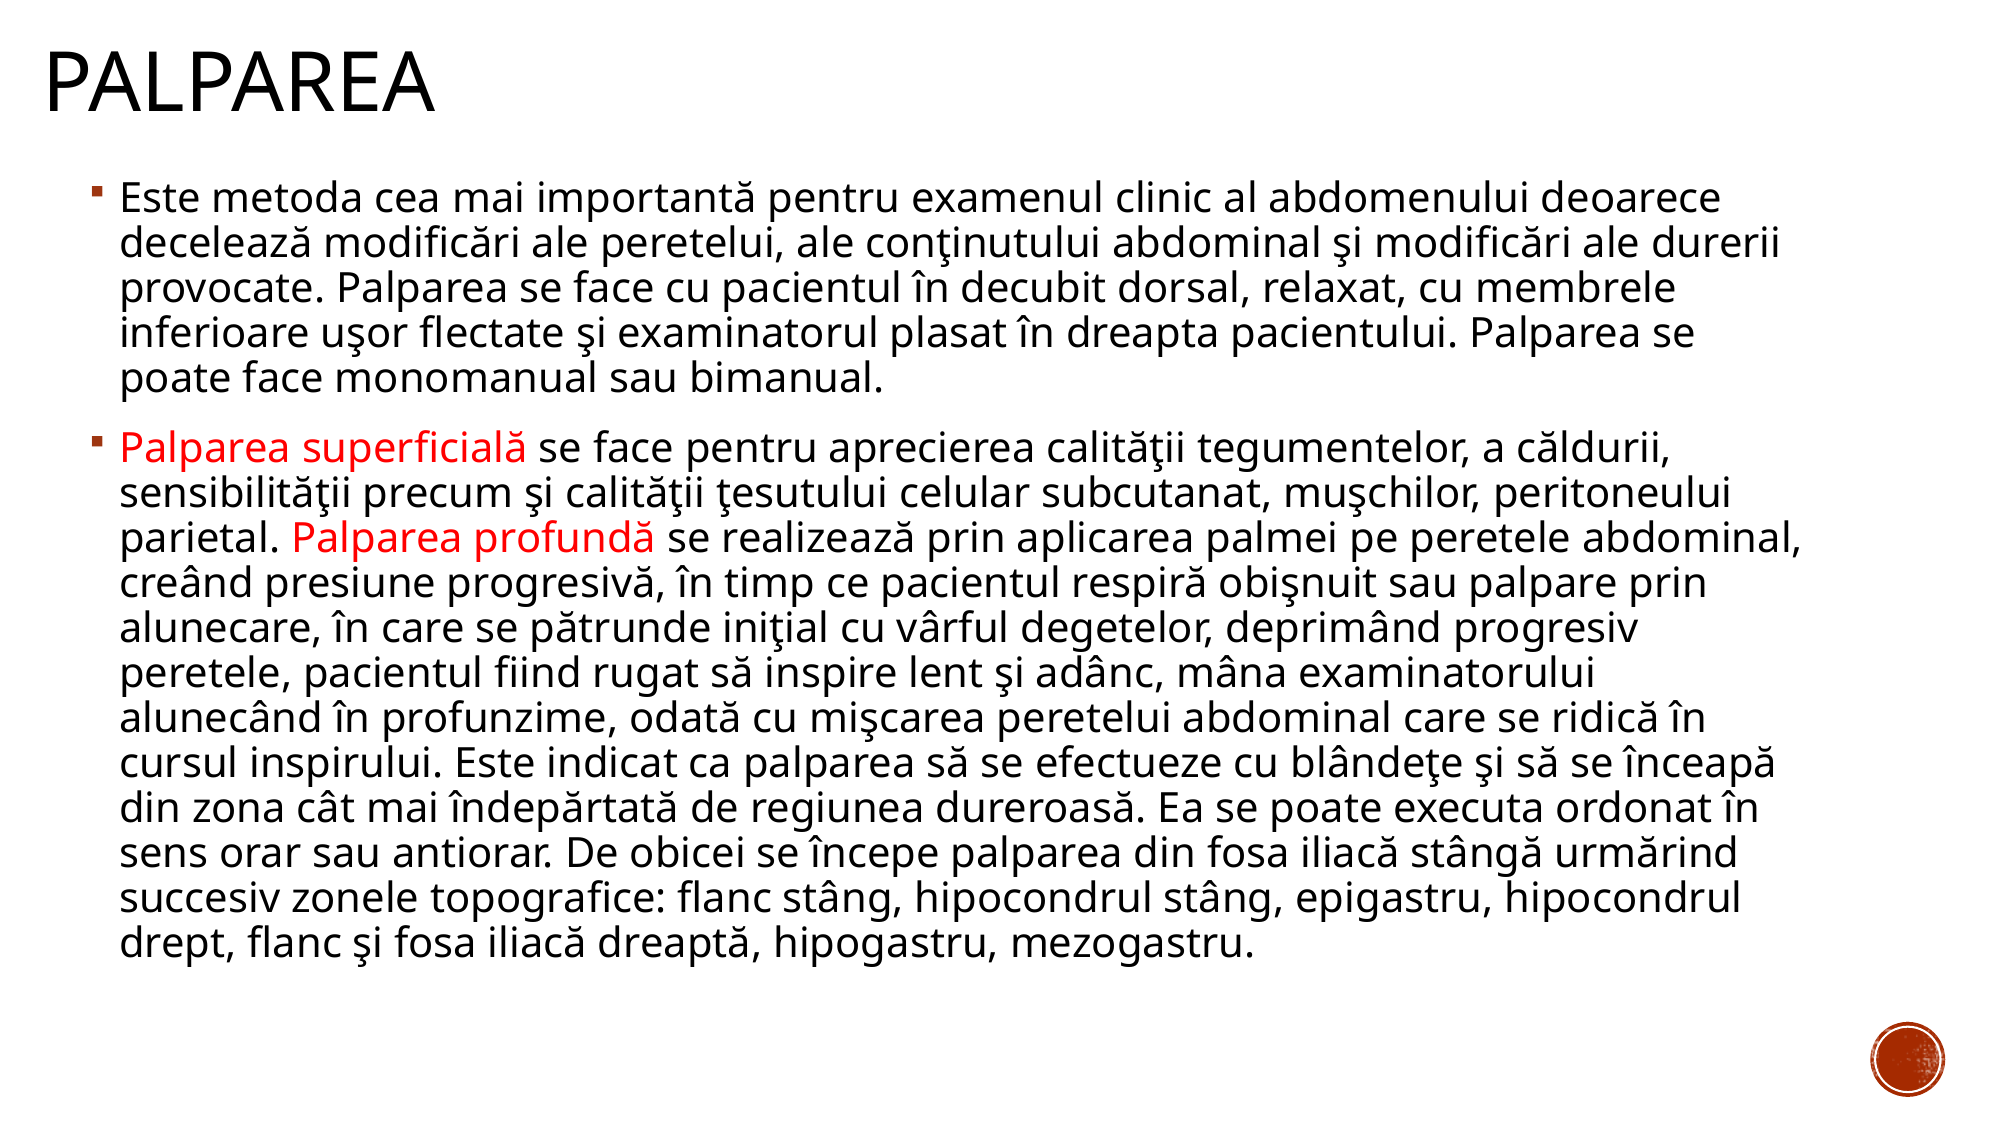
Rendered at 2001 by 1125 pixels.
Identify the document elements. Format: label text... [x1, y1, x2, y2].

title palparea [27, 31, 468, 138]
list Este metoda cea mai importantă pentru examenul clinic al abdomenului deoarece decelează modificări ale peretelui, ale conţinutului abdominal şi modificări ale durerii provocate. Palparea se face cu pacientul în decubit dorsal, relaxat, cu membrele inferioare uşor flectate şi examinatorul plasat în dreapta pacientului. Palparea se poate face monomanual sau bimanual. Palparea superficială se face pentru aprecierea calităţii tegumentelor, a căldurii, sensibilităţii precum şi calităţii ţesutului celular subcutanat, muşchilor, peritoneului parietal. Palparea profundă se realizează prin aplicarea palmei pe peretele abdominal, creând presiune progresivă, în timp ce pacientul respiră obişnuit sau palpare prin alunecare, în care se pătrunde iniţial cu vârful degetelor, deprimând progresiv peretele, pacientul fiind rugat să inspire lent şi adânc, mâna examinatorului alunecând în profunzime, odată cu mişcarea peretelui abdominal care se ridică în cursul inspirului. Este indicat ca palparea să se efectueze cu blândeţe şi să se înceapă din zona cât mai îndepărtată de regiunea dureroasă. Ea se poate executa ordonat în sens orar sau antiorar. De obicei se începe palparea din fosa iliacă stângă urmărind succesiv zonele topografice: flanc stâng, hipocondrul stâng, epigastru, hipocondrul drept, flanc şi fosa iliacă dreaptă, hipogastru, mezogastru. [74, 168, 1826, 1013]
